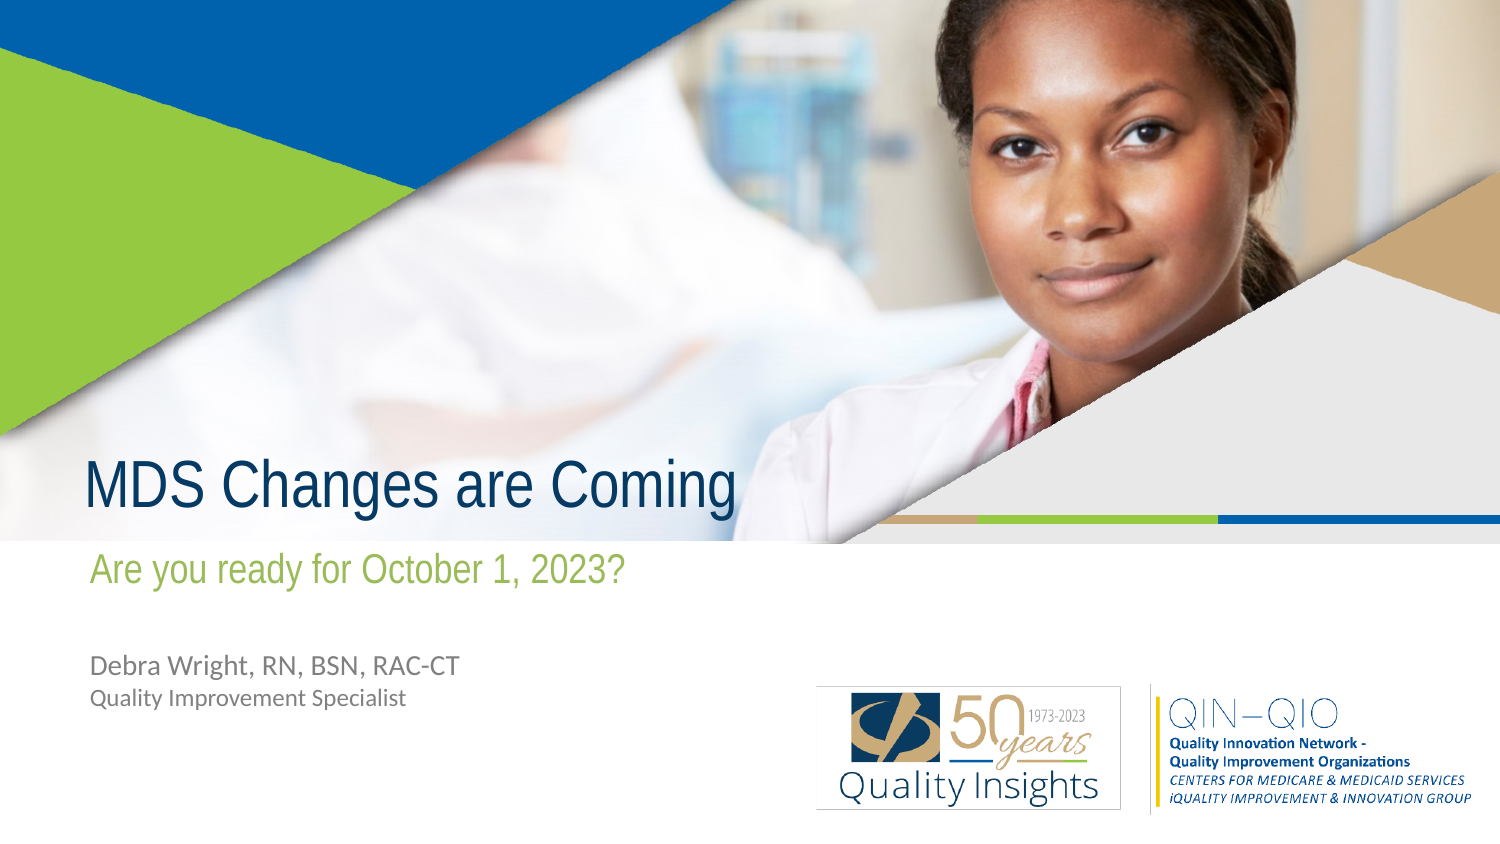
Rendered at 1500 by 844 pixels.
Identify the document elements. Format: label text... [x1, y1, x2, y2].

picture [0, 0, 1500, 544]
text_box Are you ready for October 1, 2023? Debra Wright, RN, BSN, RAC-CT Quality Improvement Specialist [74, 571, 1317, 754]
picture [787, 684, 1476, 815]
title MDS Changes are Coming [69, 552, 1345, 571]
